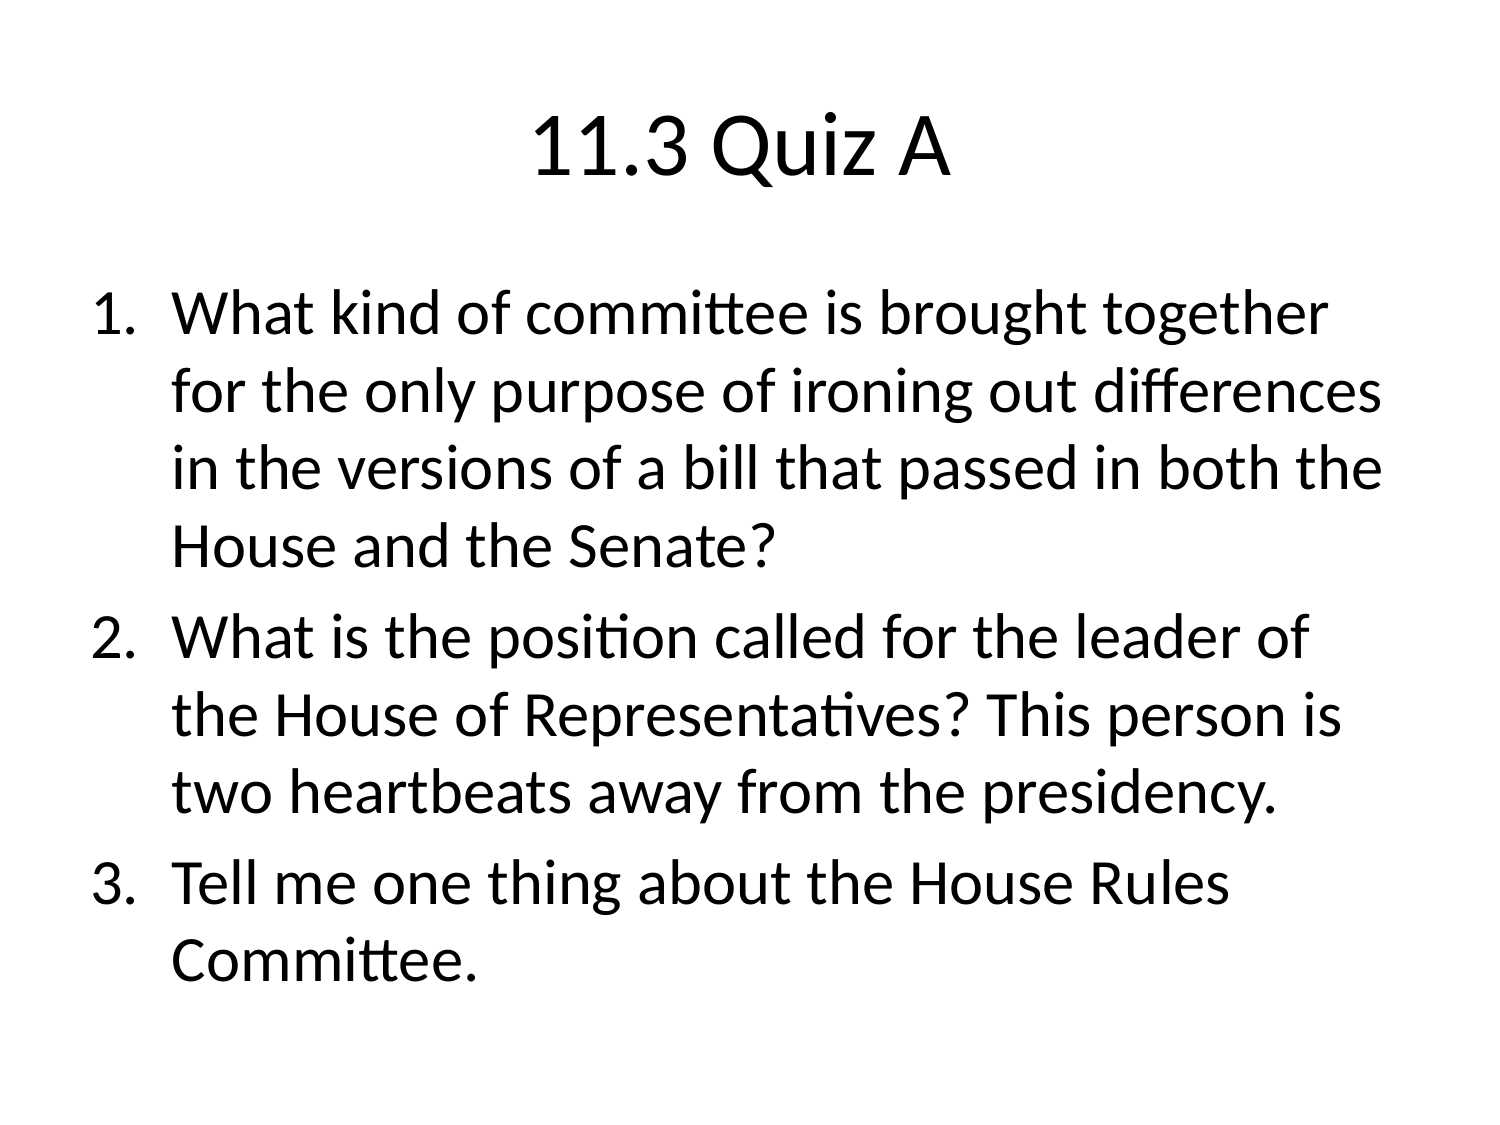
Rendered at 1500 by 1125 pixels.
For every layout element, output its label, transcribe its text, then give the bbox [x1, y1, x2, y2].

list What kind of committee is brought together for the only purpose of ironing out differences in the versions of a bill that passed in both the House and the Senate? What is the position called for the leader of the House of Representatives? This person is two heartbeats away from the presidency. Tell me one thing about the House Rules Committee. [75, 262, 1425, 1005]
title 11.3 Quiz A [75, 45, 1425, 233]
